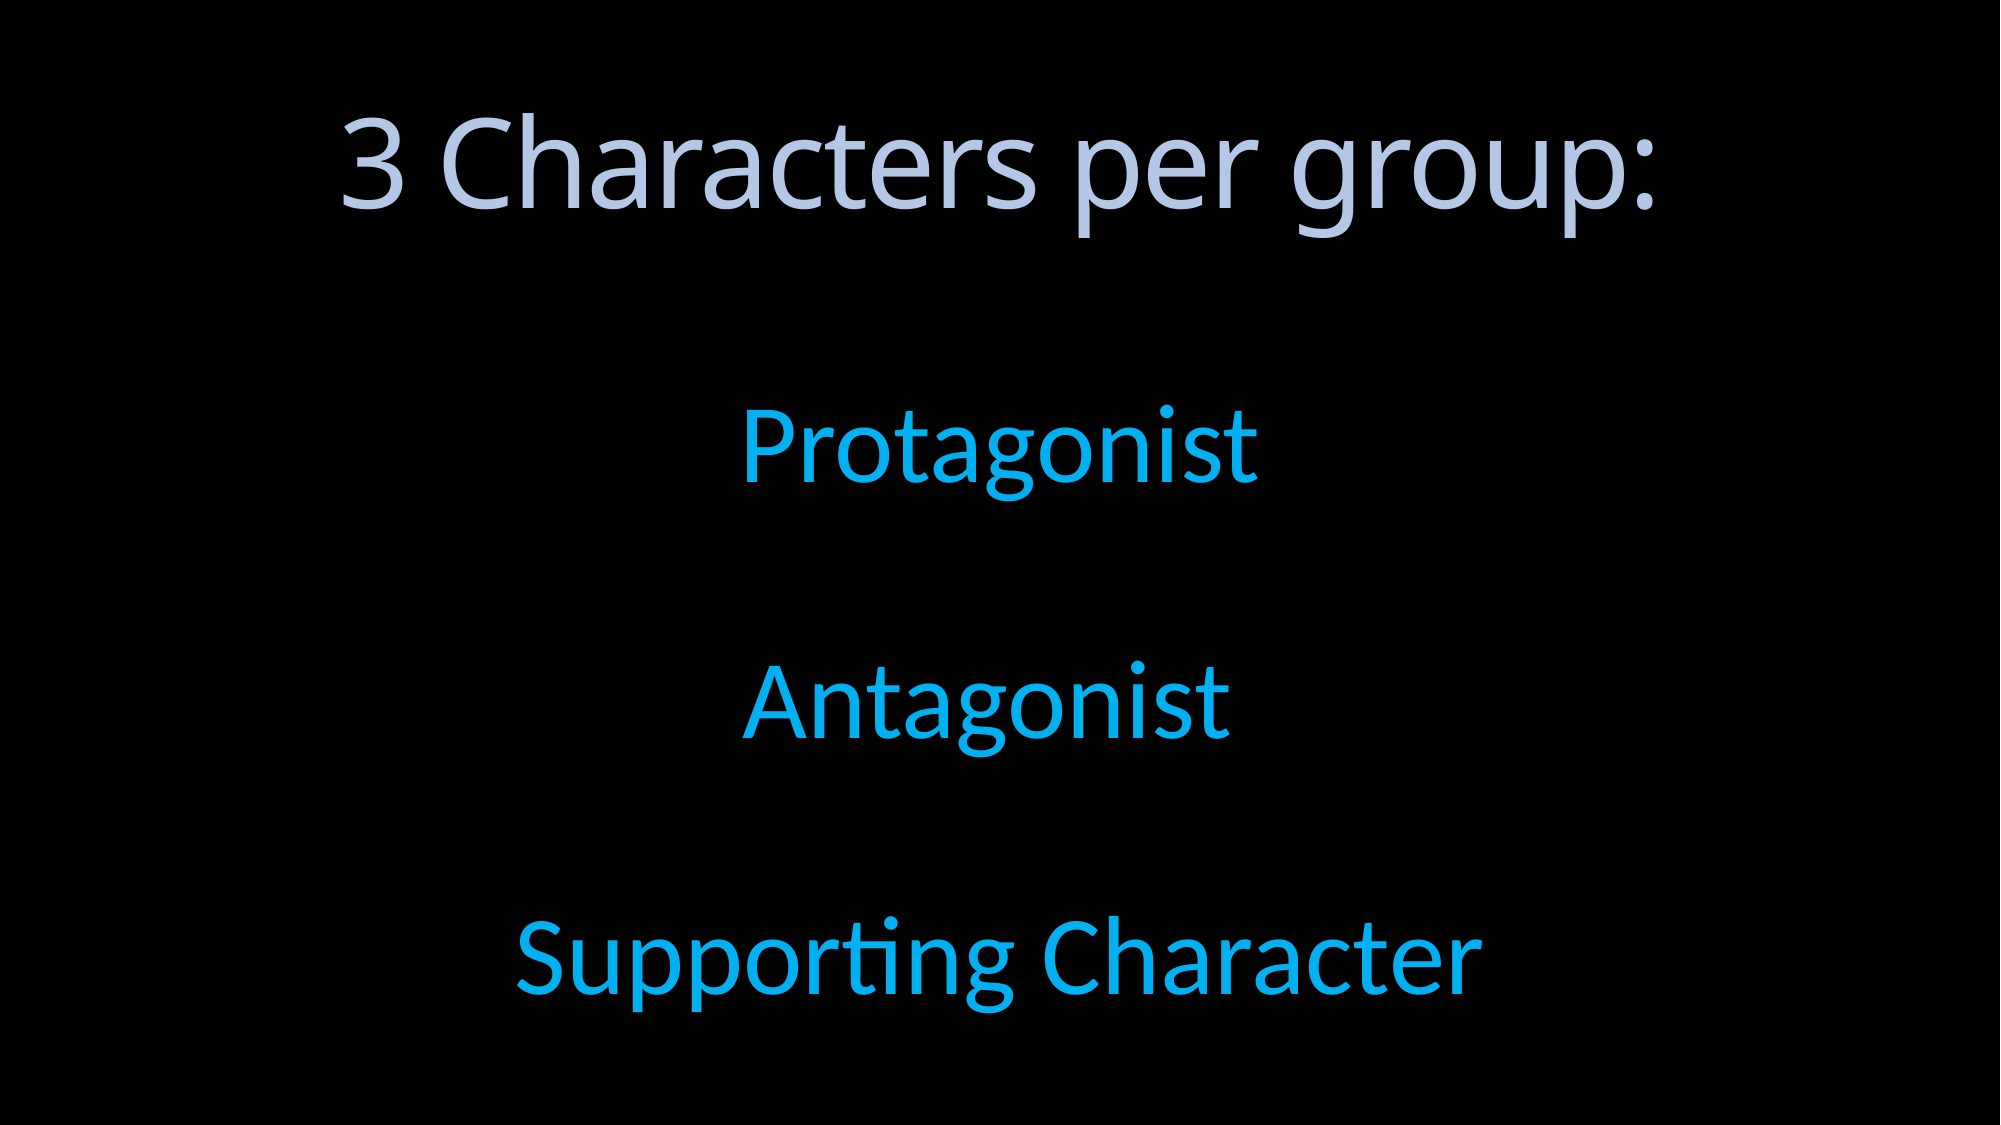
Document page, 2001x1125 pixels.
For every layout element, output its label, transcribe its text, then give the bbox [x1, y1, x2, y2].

text_box Antagonist [698, 628, 1301, 777]
list Protagonist [698, 372, 1301, 521]
title 3 Characters per group: [4, 59, 1996, 278]
text_box Supporting Character [382, 835, 1618, 1081]
